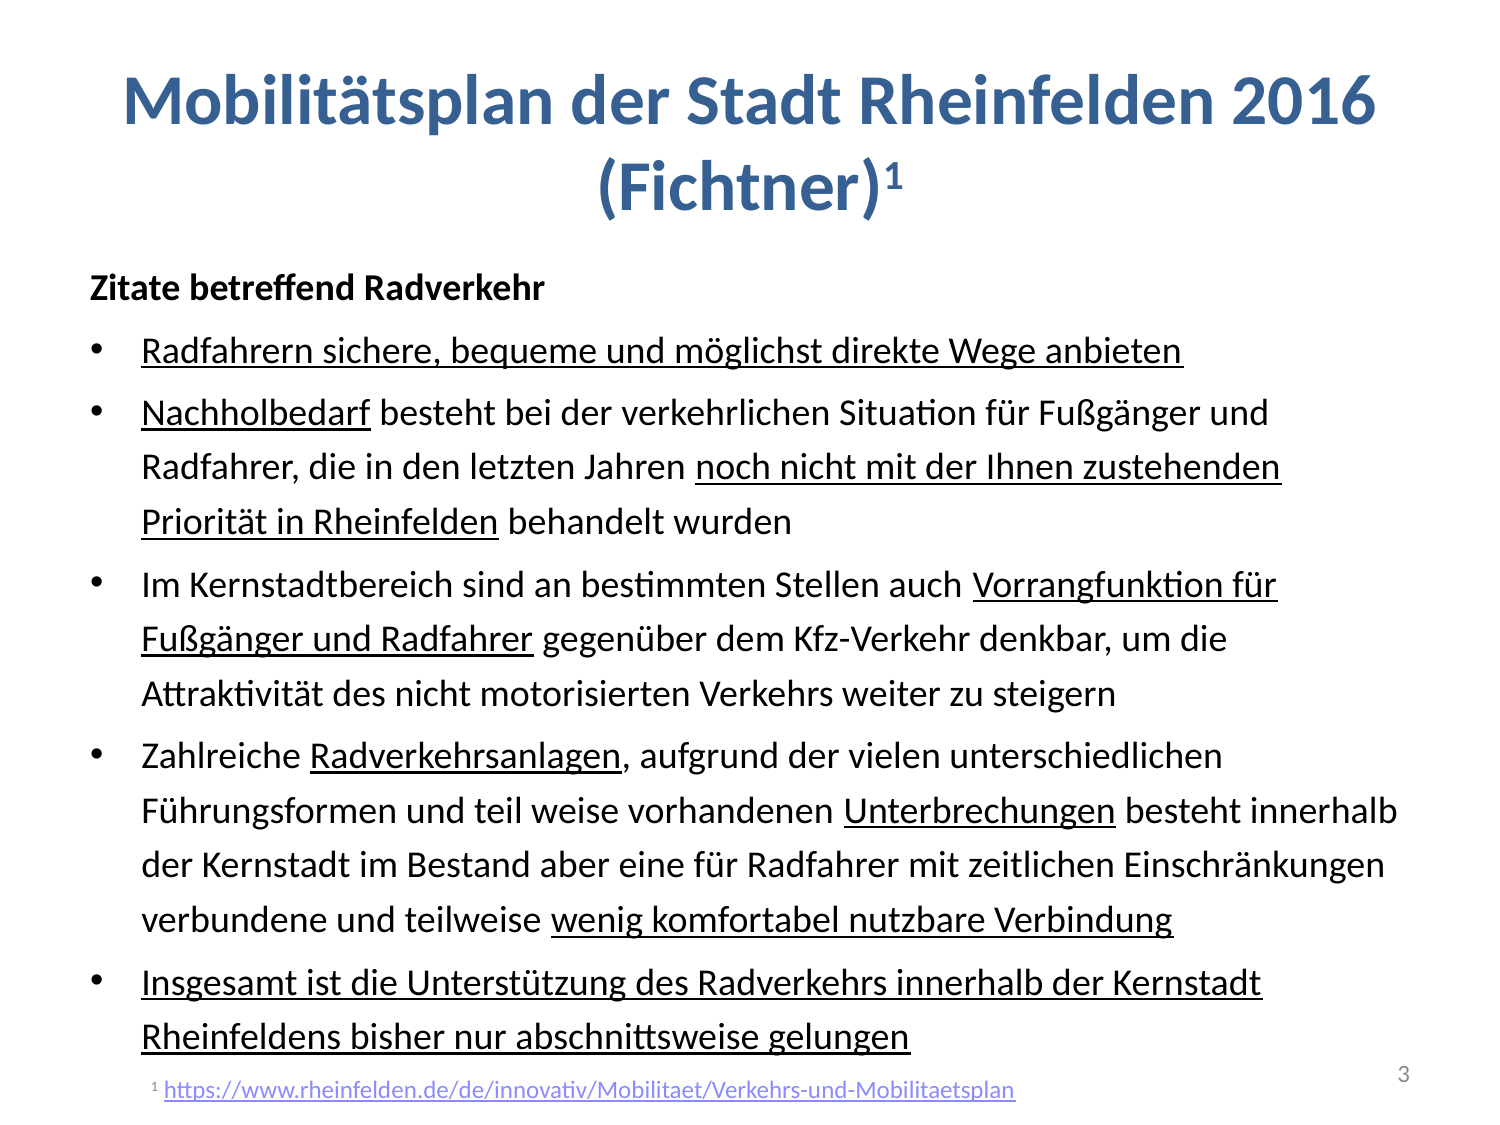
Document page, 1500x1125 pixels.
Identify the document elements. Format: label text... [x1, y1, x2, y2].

title Mobilitätsplan der Stadt Rheinfelden 2016 (Fichtner)1 [75, 45, 1425, 233]
footer 1 https://www.rheinfelden.de/de/innovativ/Mobilitaet/Verkehrs-und-Mobilitaetsplan [135, 1058, 1270, 1119]
slide_number 3 [1074, 1042, 1425, 1103]
list Zitate betreffend Radverkehr Radfahrern sichere, bequeme und möglichst direkte Wege anbieten Nachholbedarf besteht bei der verkehrlichen Situation für Fußgänger und Radfahrer, die in den letzten Jahren noch nicht mit der Ihnen zustehenden Priorität in Rheinfelden behandelt wurden Im Kernstadtbereich sind an bestimmten Stellen auch Vorrangfunktion für Fußgänger und Radfahrer gegenüber dem Kfz-Verkehr denkbar, um die Attraktivität des nicht motorisierten Verkehrs weiter zu steigern Zahlreiche Radverkehrsanlagen, aufgrund der vielen unterschiedlichen Führungsformen und teil weise vorhandenen Unterbrechungen besteht innerhalb der Kernstadt im Bestand aber eine für Radfahrer mit zeitlichen Einschränkungen verbundene und teilweise wenig komfortabel nutzbare Verbindung Insgesamt ist die Unterstützung des Radverkehrs innerhalb der Kernstadt Rheinfeldens bisher nur abschnittsweise gelungen [75, 255, 1425, 1076]
